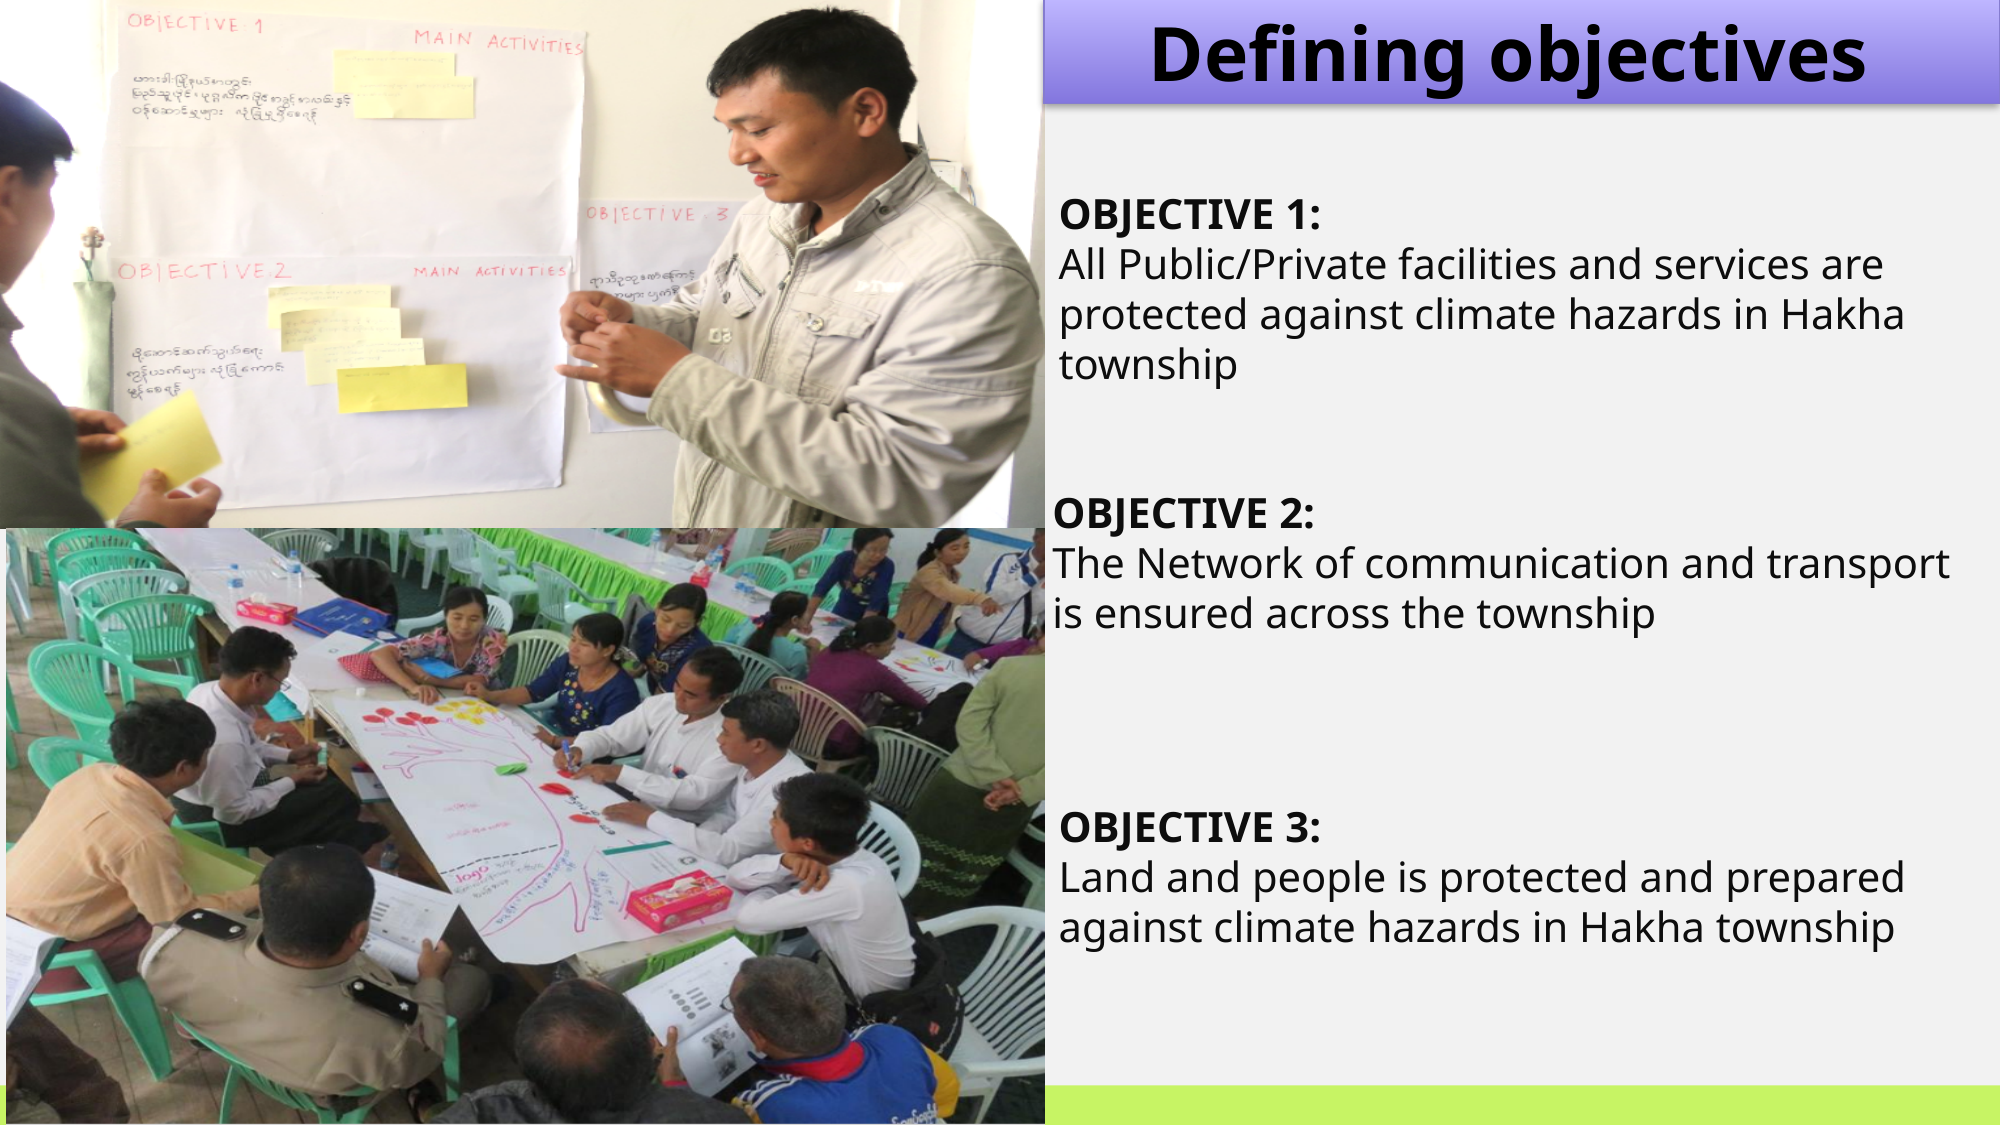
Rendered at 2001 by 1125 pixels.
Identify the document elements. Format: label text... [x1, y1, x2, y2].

text_box OBJECTIVE 3: Land and people is protected and prepared against climate hazards in Hakha township [1049, 793, 2000, 958]
picture [0, 0, 1045, 1125]
text_box OBJECTIVE 1: All Public/Private facilities and services are protected against climate hazards in Hakha township [1049, 180, 2000, 395]
text_box Defining objectives [1046, 0, 2000, 104]
text_box OBJECTIVE 2: The Network of communication and transport is ensured across the township [1049, 479, 1994, 645]
